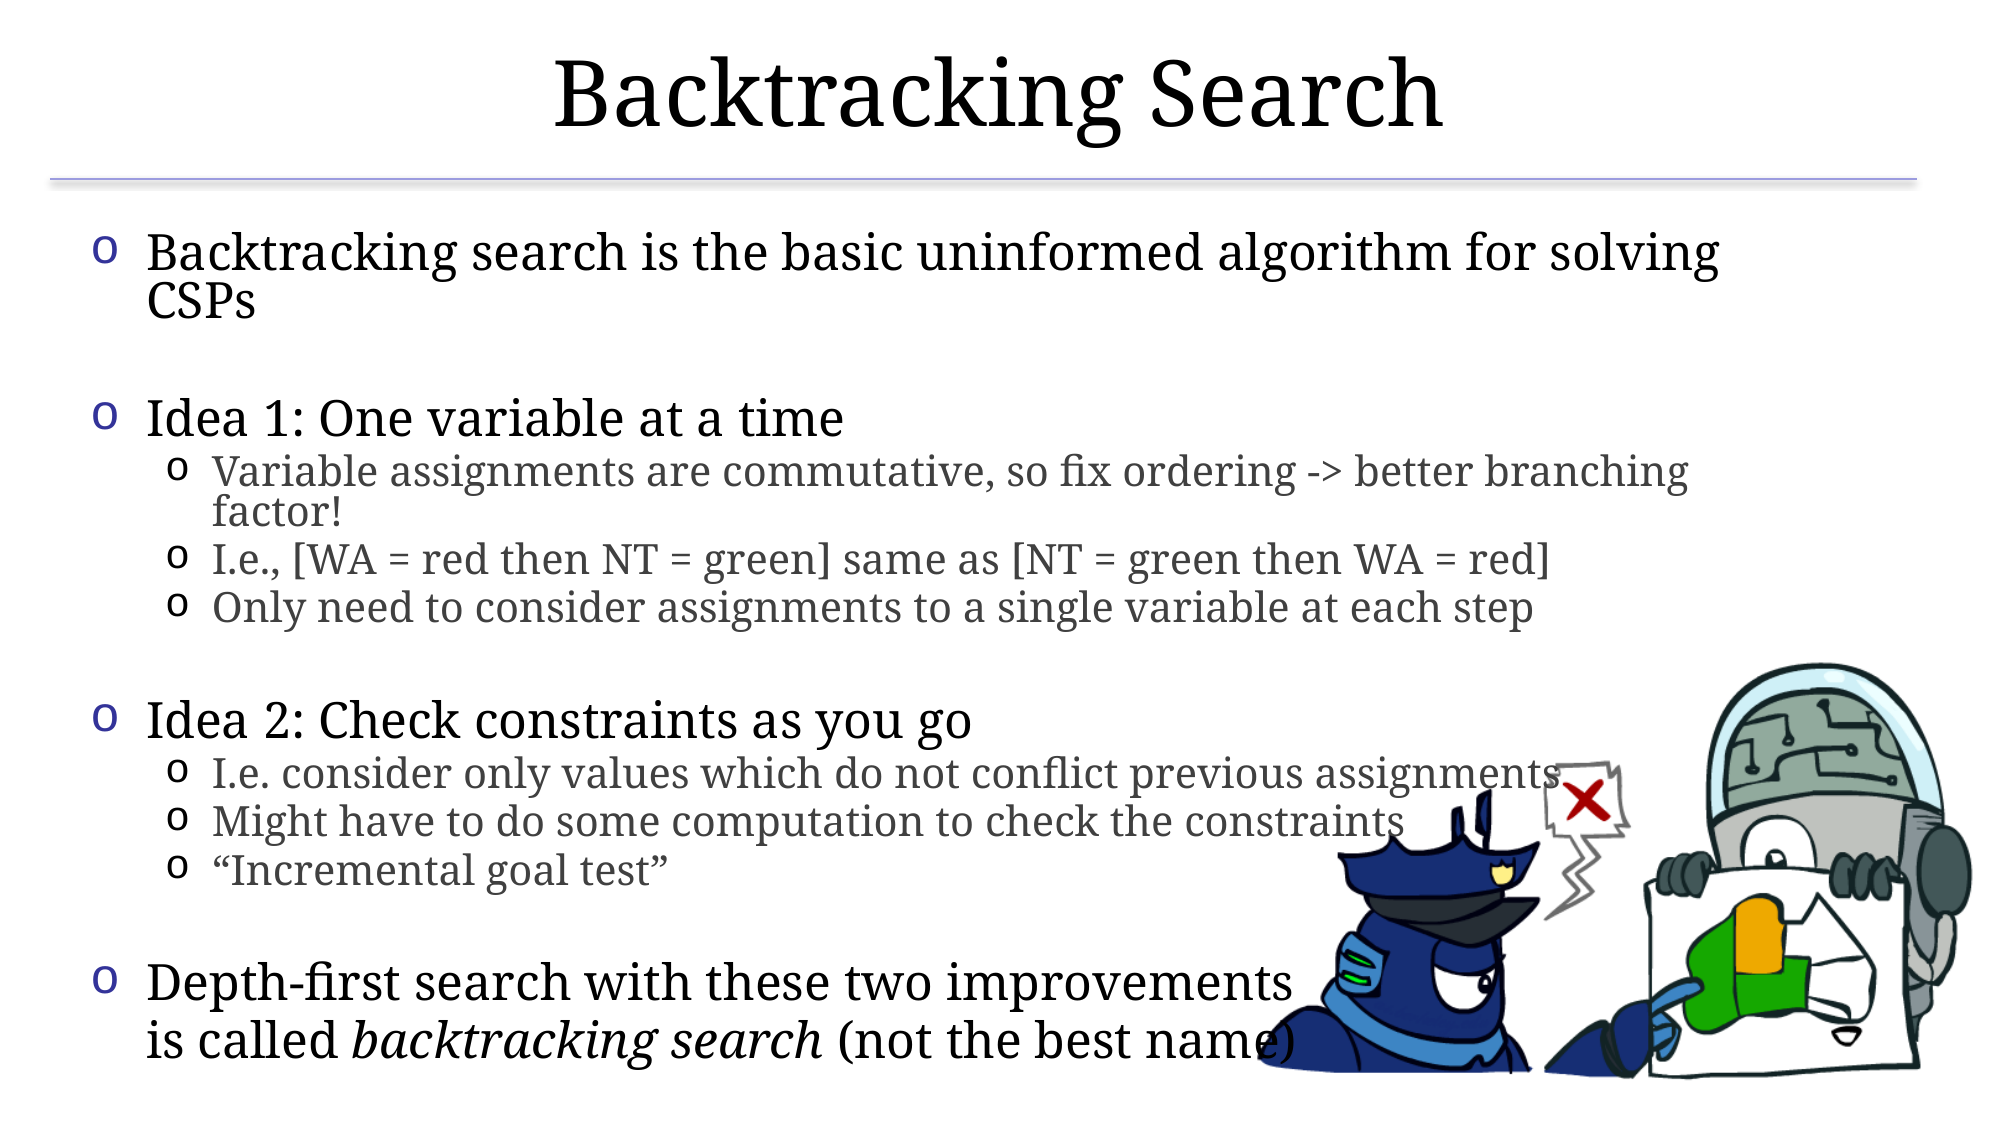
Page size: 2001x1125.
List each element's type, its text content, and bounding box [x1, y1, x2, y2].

picture [1224, 649, 1976, 1089]
list Backtracking search is the basic uninformed algorithm for solving CSPs Idea 1: One variable at a time Variable assignments are commutative, so fix ordering -> better branching factor! I.e., [WA = red then NT = green] same as [NT = green then WA = red] Only need to consider assignments to a single variable at each step Idea 2: Check constraints as you go I.e. consider only values which do not conflict previous assignments Might have to do some computation to check the constraints “Incremental goal test” Depth-first search with these two improvements is called backtracking search (not the best name) Can solve n-queens for n  25 [74, 224, 1788, 1038]
title Backtracking Search [0, 0, 2000, 184]
